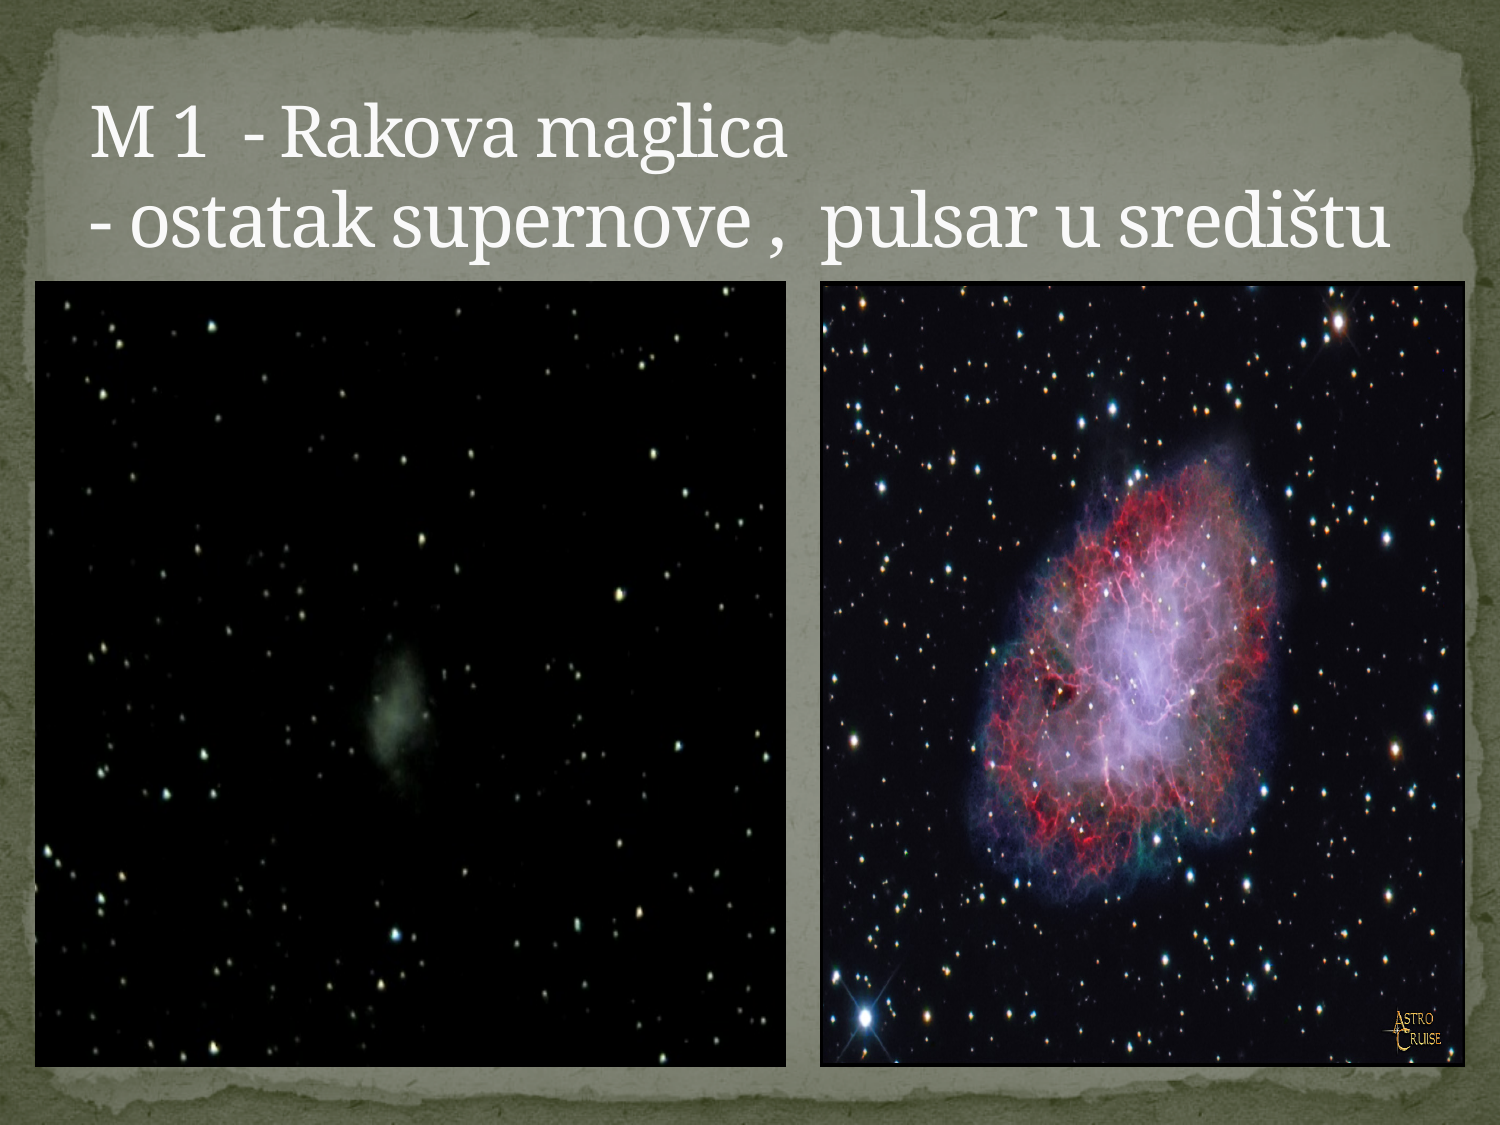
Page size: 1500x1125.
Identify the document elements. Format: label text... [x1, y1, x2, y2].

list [823, 284, 1463, 1065]
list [38, 284, 784, 1065]
title M 1 - Rakova maglica - ostatak supernove , pulsar u središtu [74, 35, 1465, 270]
